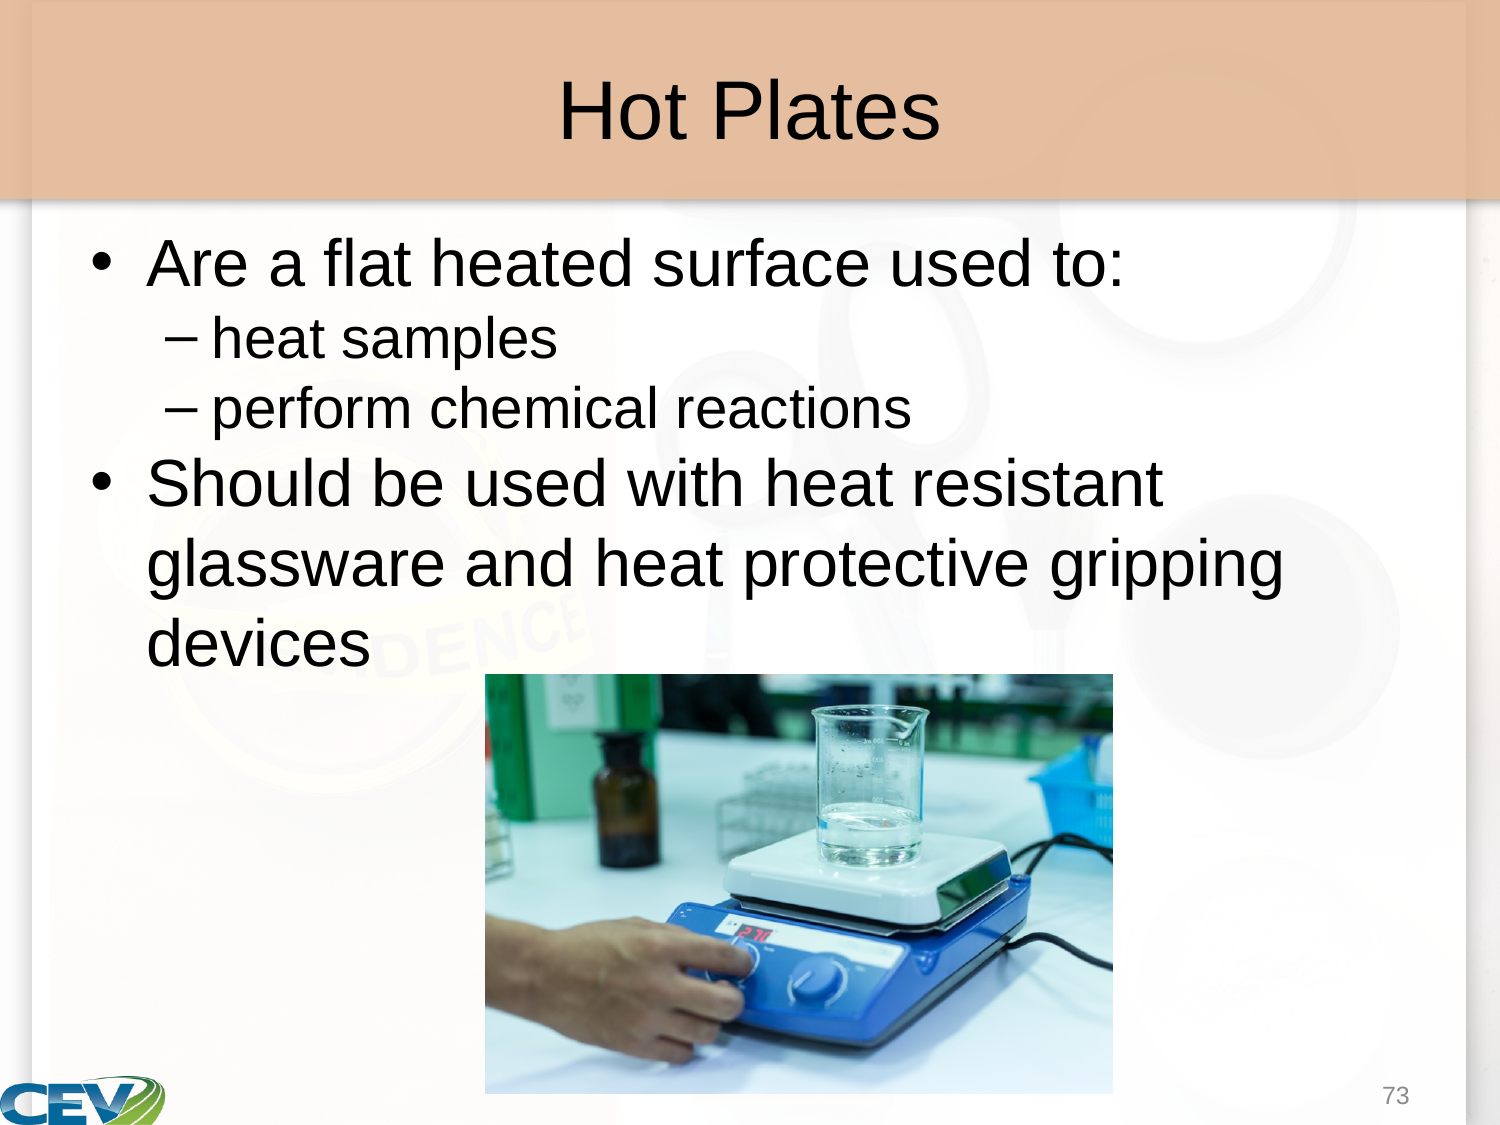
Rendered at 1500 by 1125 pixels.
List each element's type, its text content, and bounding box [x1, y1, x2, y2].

slide_number 73 [1074, 1065, 1425, 1125]
picture [1098, 795, 1113, 808]
picture [0, 0, 1500, 1125]
title Hot Plates [75, 12, 1425, 200]
list Are a flat heated surface used to: heat samples perform chemical reactions Should be used with heat resistant glassware and heat protective gripping devices [75, 212, 1425, 1066]
picture [1046, 789, 1056, 794]
